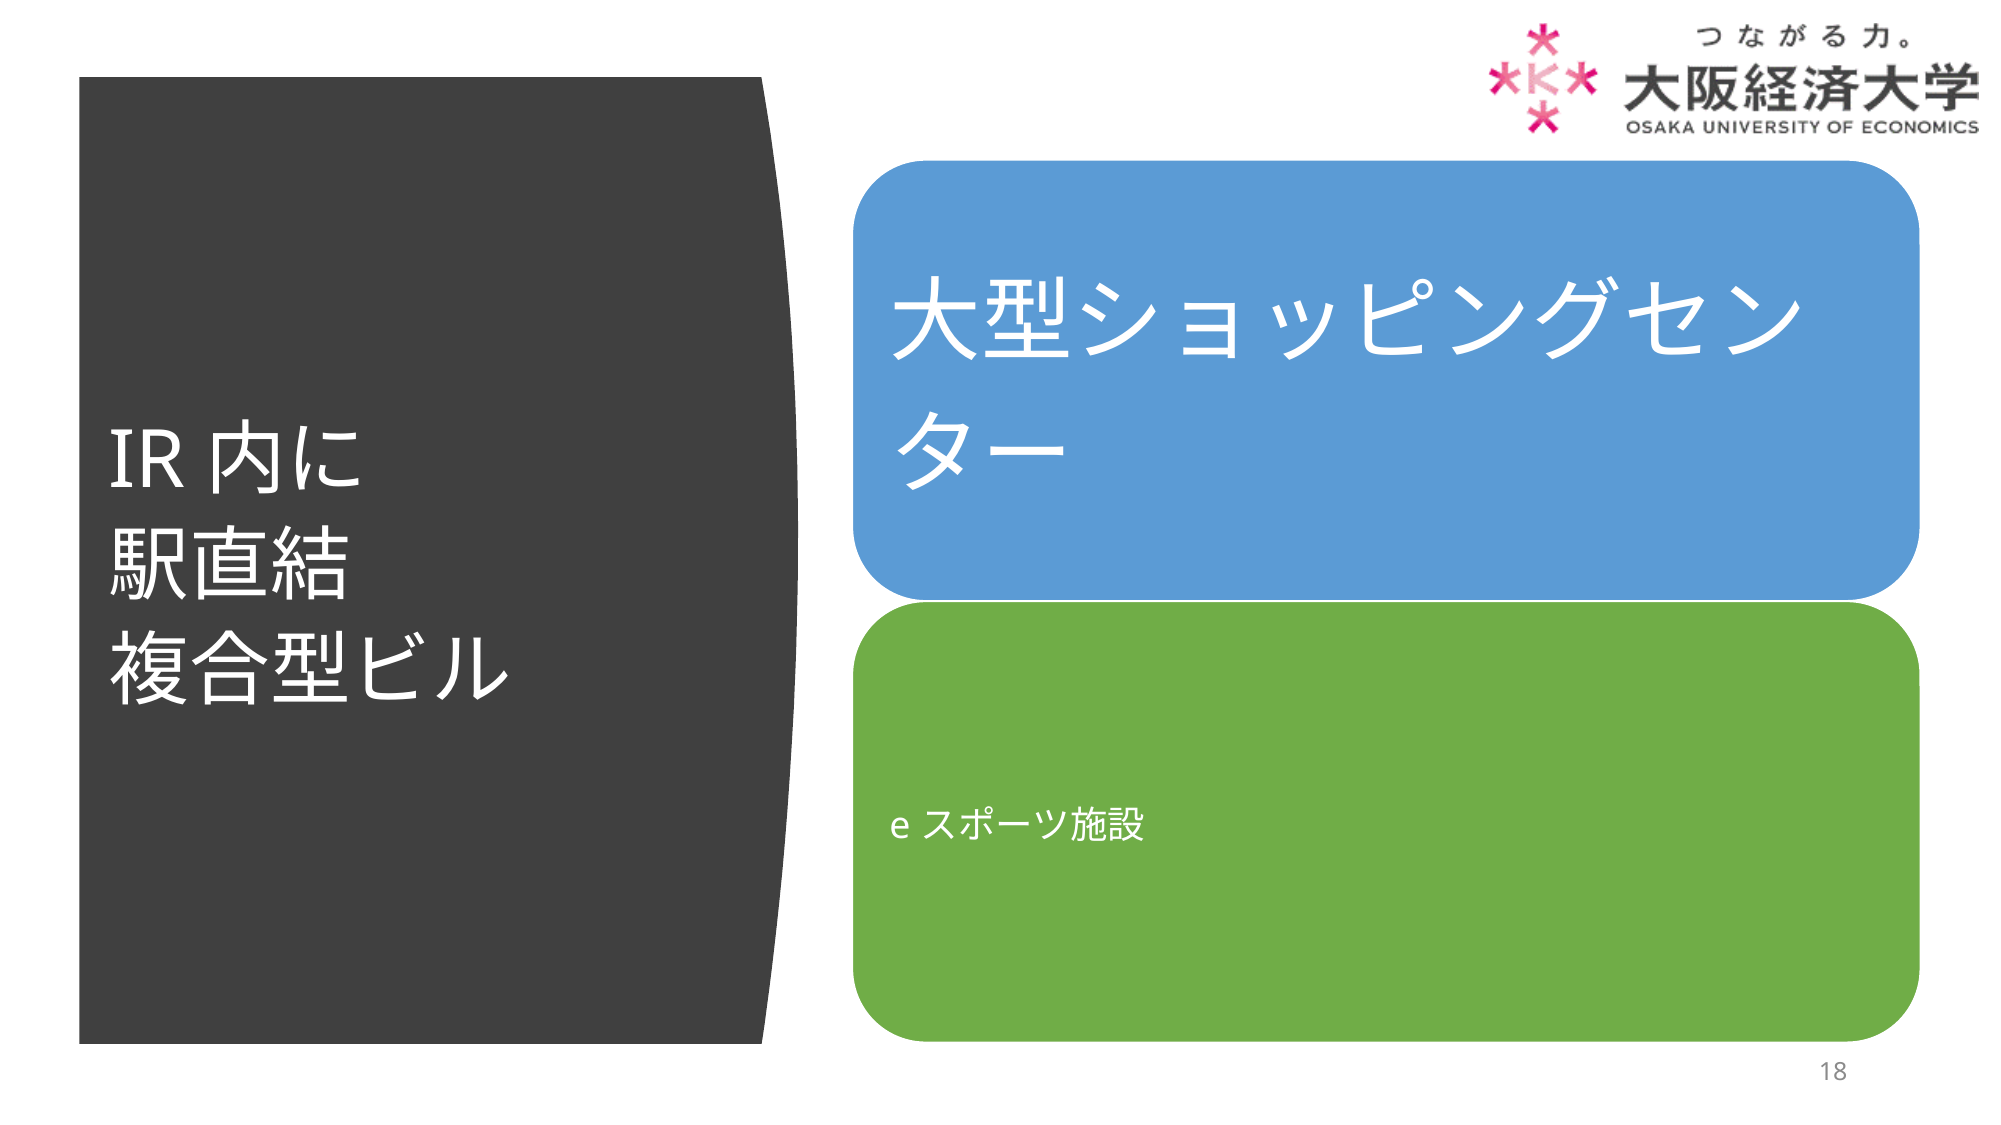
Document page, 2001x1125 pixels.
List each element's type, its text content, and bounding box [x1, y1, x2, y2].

slide_number 18 [1412, 1043, 1863, 1103]
text_box IR内に 駅直結 複合型ビル [94, 395, 671, 730]
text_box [852, 159, 1921, 1043]
picture [1488, 23, 1979, 135]
text_box [78, 76, 800, 1045]
